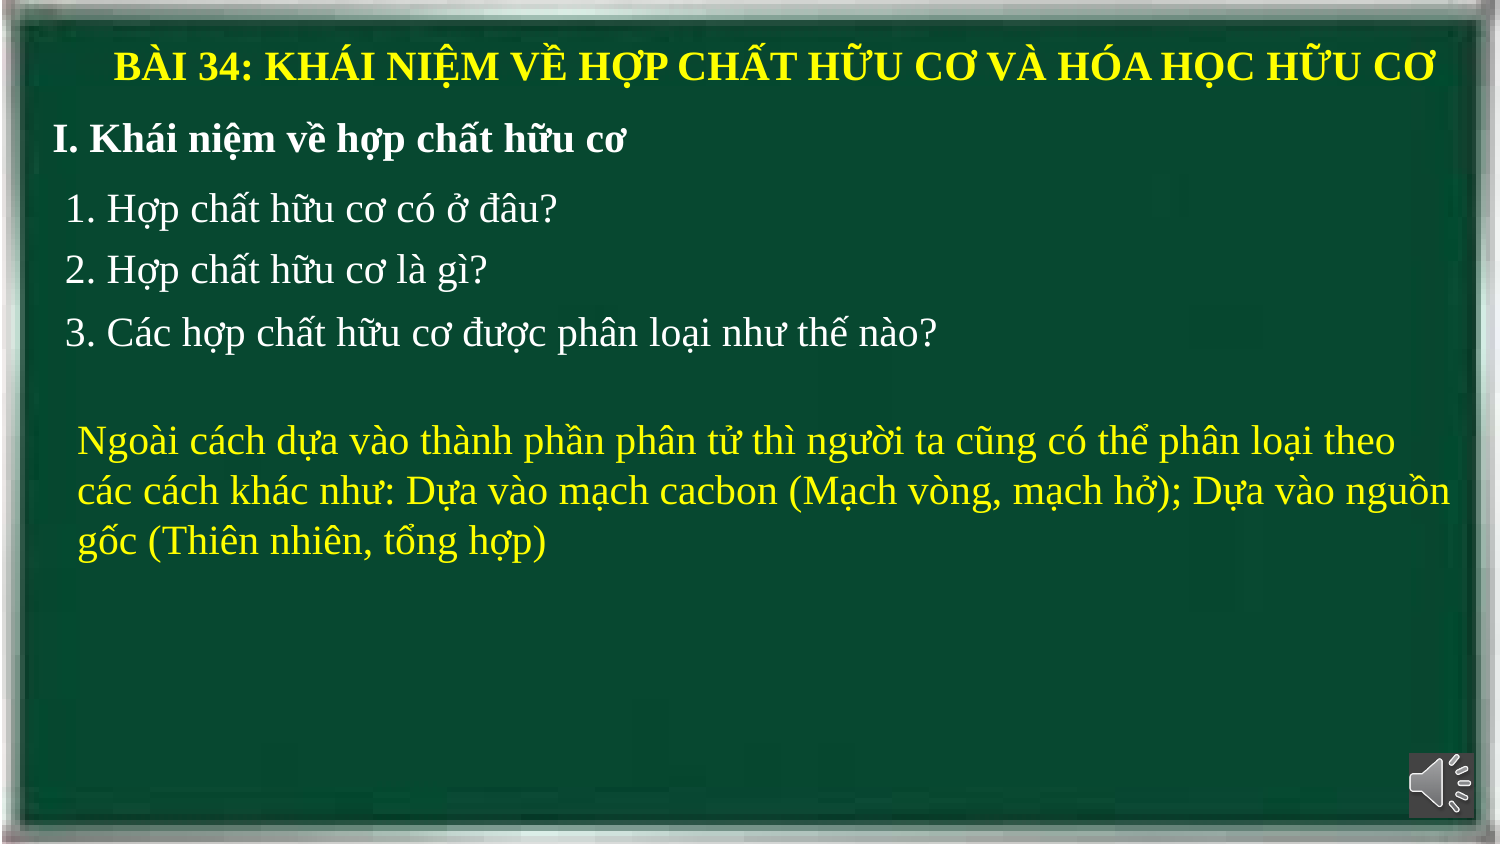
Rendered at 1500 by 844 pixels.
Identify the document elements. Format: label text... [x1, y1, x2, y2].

text_box BÀI 34: KHÁI NIỆM VỀ HỢP CHẤT HỮU CƠ VÀ HÓA HỌC HỮU CƠ [75, 34, 1475, 93]
text_box 3. Các hợp chất hữu cơ được phân loại như thế nào? [49, 296, 1475, 362]
text_box 1. Hợp chất hữu cơ có ở đâu? [50, 173, 600, 234]
text_box Ngoài cách dựa vào thành phần phân tử thì người ta cũng có thể phân loại theo các cách khác như: Dựa vào mạch cacbon (Mạch vòng, mạch hở); Dựa vào nguồn gốc (Thiên nhiên, tổng hợp) [62, 405, 1475, 571]
text_box I. Khái niệm về hợp chất hữu cơ [37, 103, 663, 168]
text_box 2. Hợp chất hữu cơ là gì? [50, 234, 600, 296]
picture [2, 0, 1500, 844]
